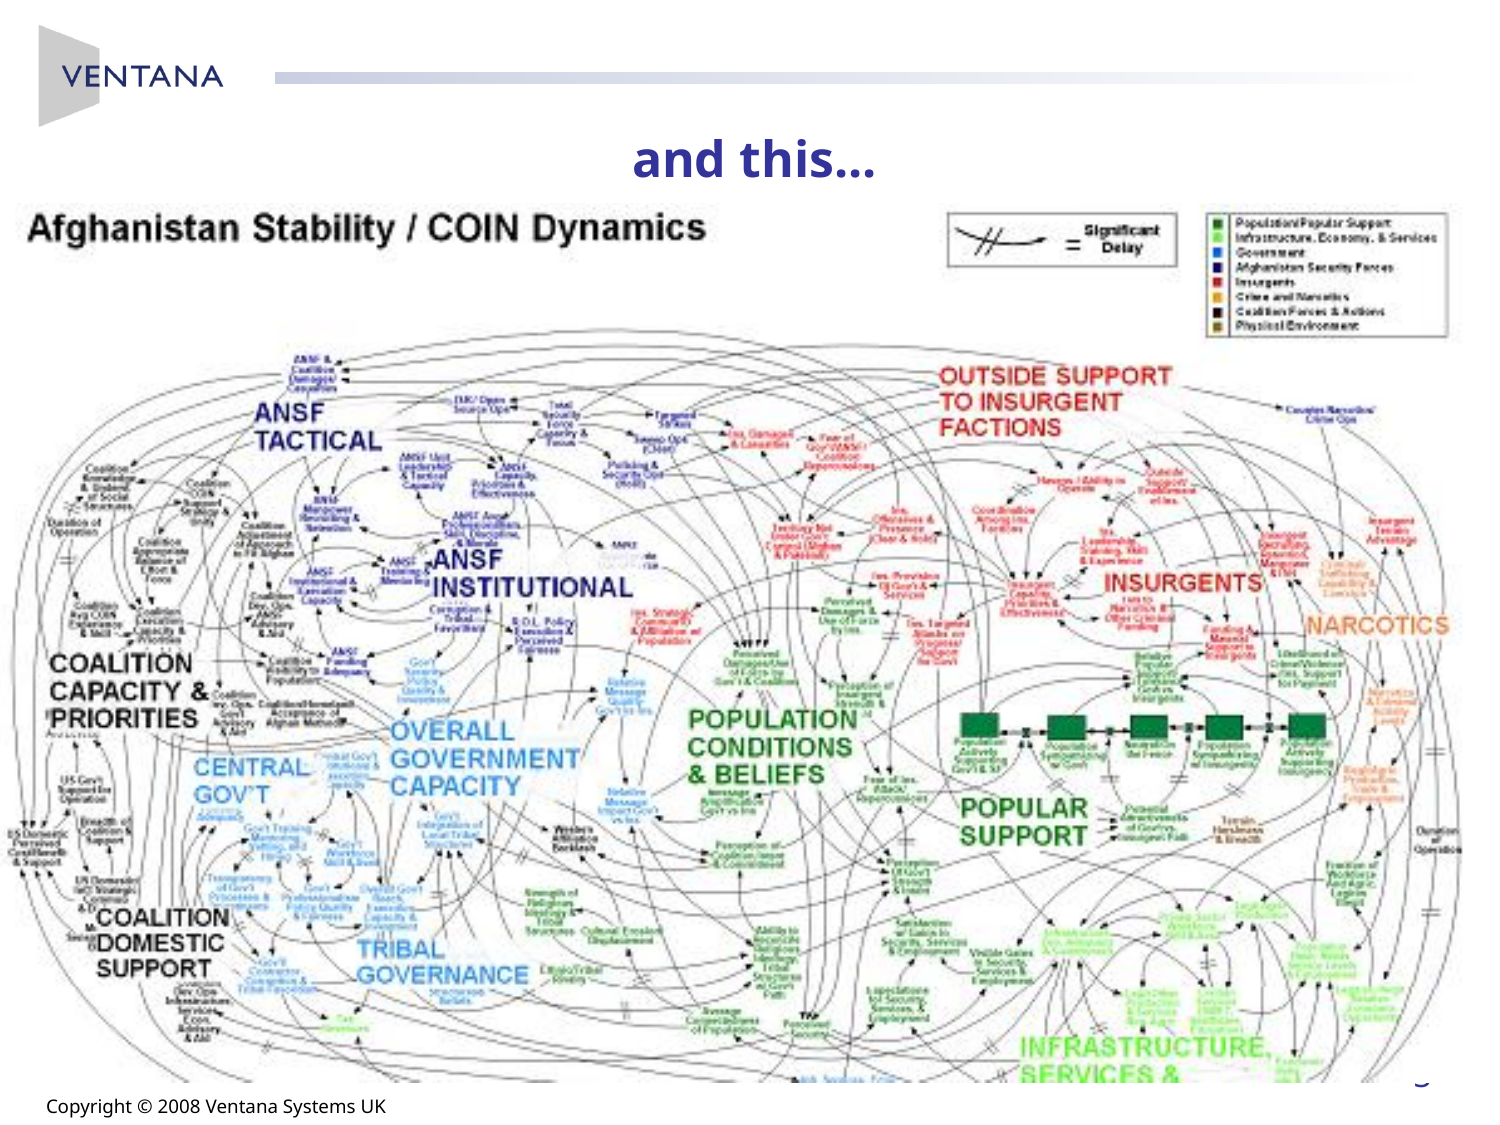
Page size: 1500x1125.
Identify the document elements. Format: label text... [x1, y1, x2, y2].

picture [0, 0, 275, 153]
title and this... [116, 81, 1393, 201]
picture [0, 203, 1466, 1083]
